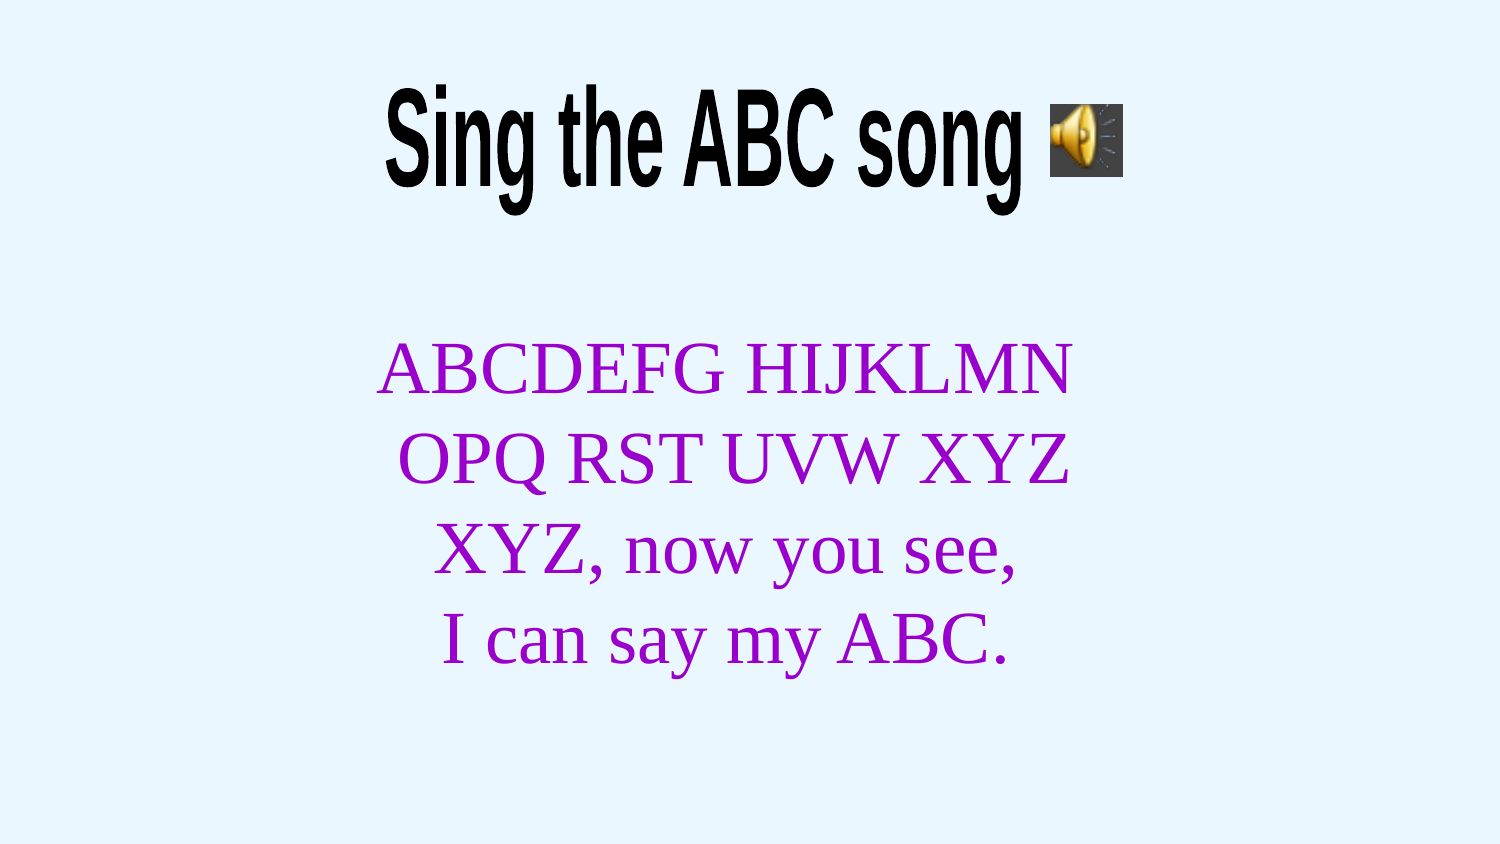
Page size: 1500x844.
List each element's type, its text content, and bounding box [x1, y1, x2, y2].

picture [1048, 102, 1124, 179]
text_box ABCDEFG HIJKLMN OPQ RST UVW XYZ XYZ, now you see, I can say my ABC. [365, 312, 1106, 684]
